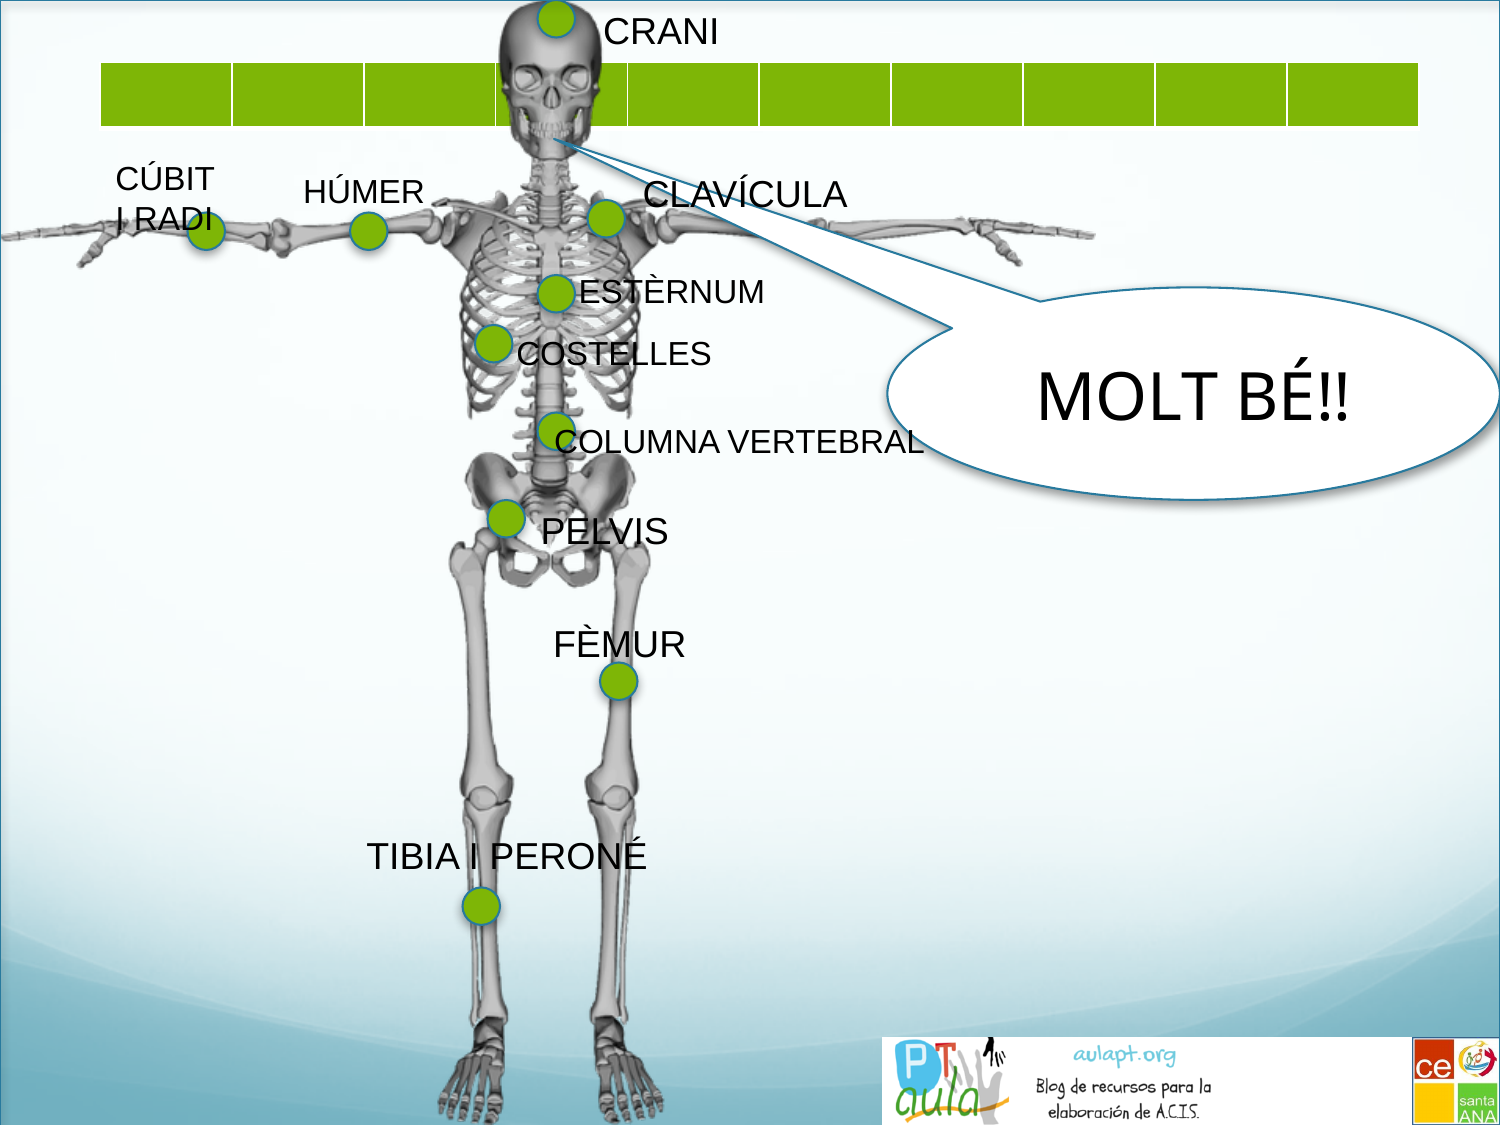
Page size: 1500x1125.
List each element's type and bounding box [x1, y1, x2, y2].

text_box [1110, 0, 1500, 1033]
picture [0, 0, 1500, 1125]
